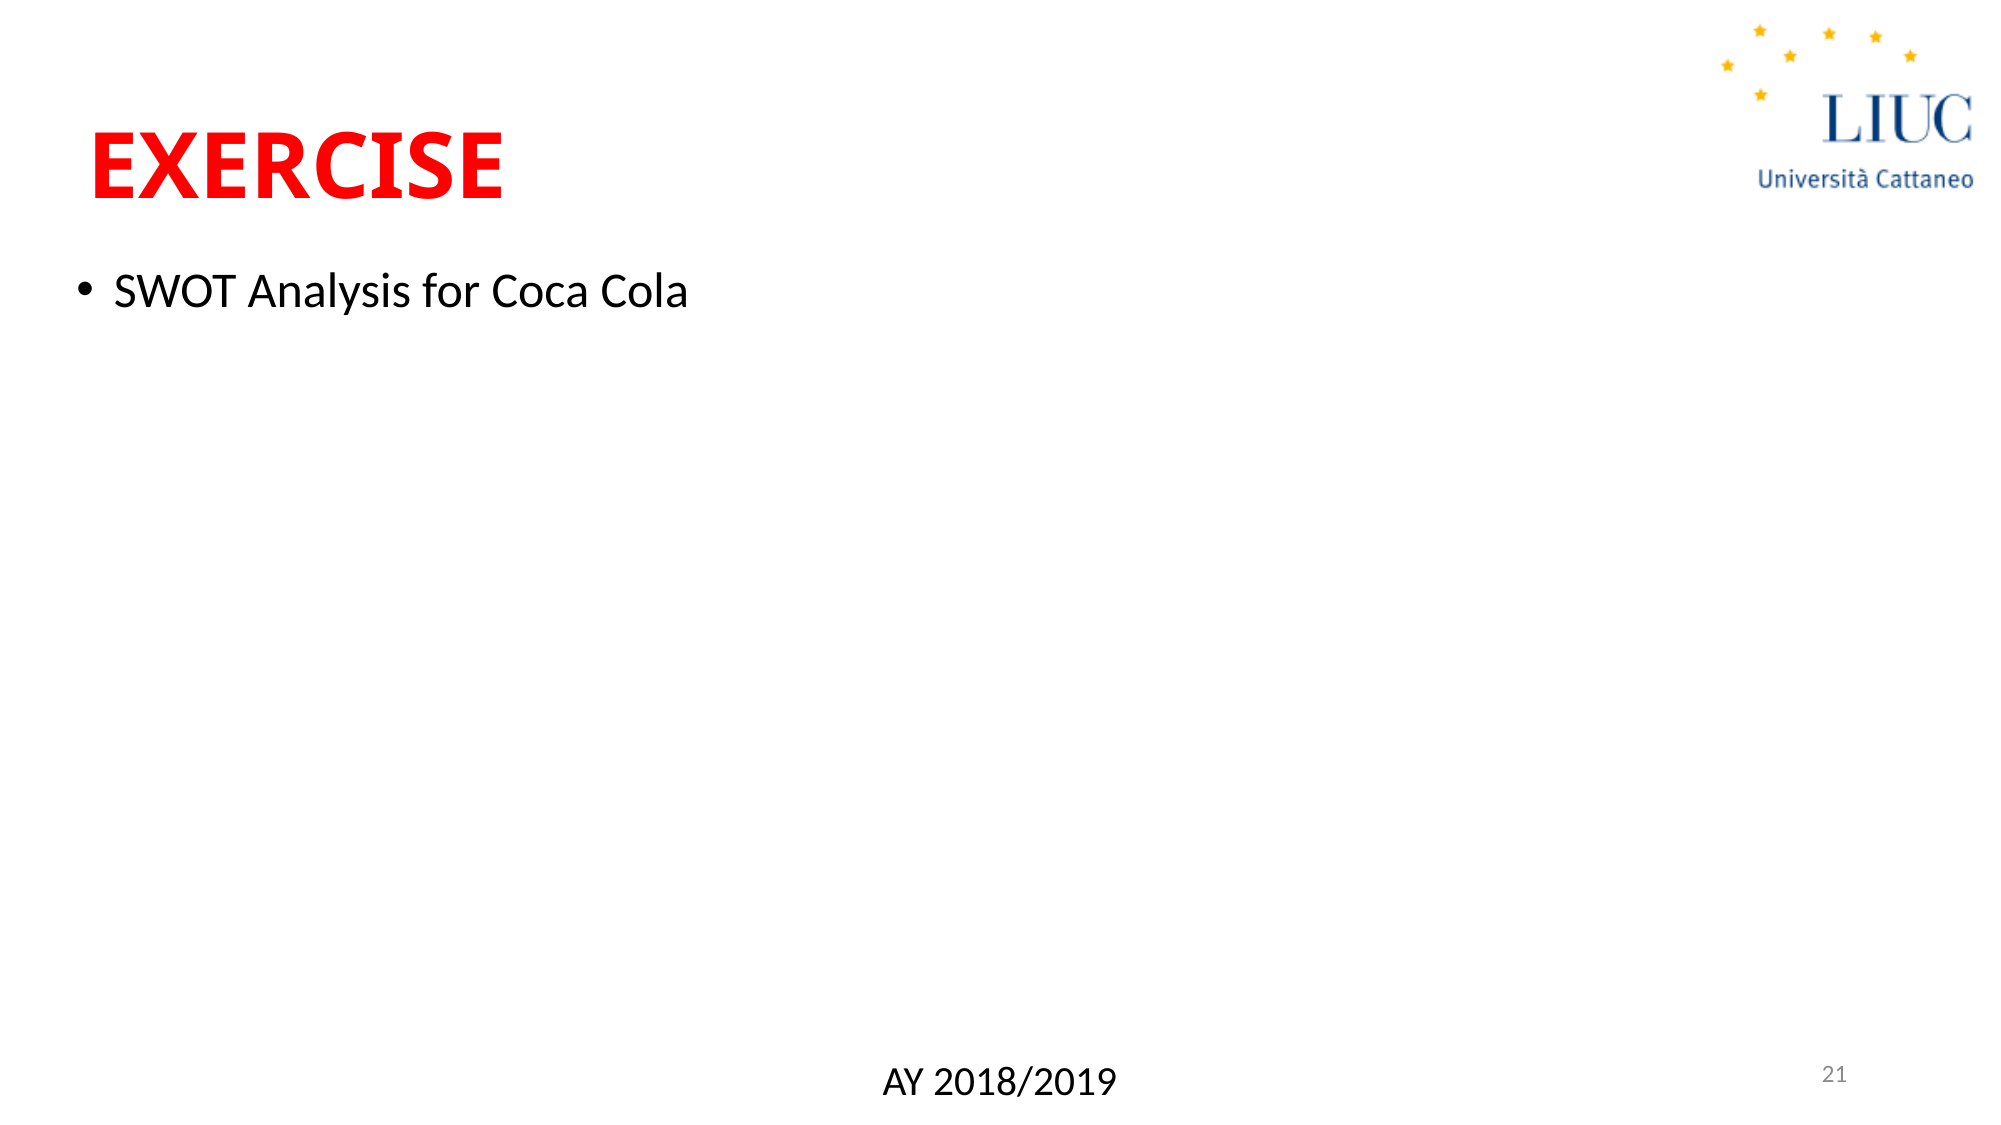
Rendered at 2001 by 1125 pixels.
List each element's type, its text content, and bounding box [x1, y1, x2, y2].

list SWOT Analysis for Coca Cola [61, 256, 1907, 1034]
slide_number 21 [1412, 1042, 1863, 1103]
text_box AY 2018/2019 [249, 1052, 1750, 1113]
picture [1696, 0, 2000, 210]
title EXERCISE [72, 59, 1863, 256]
